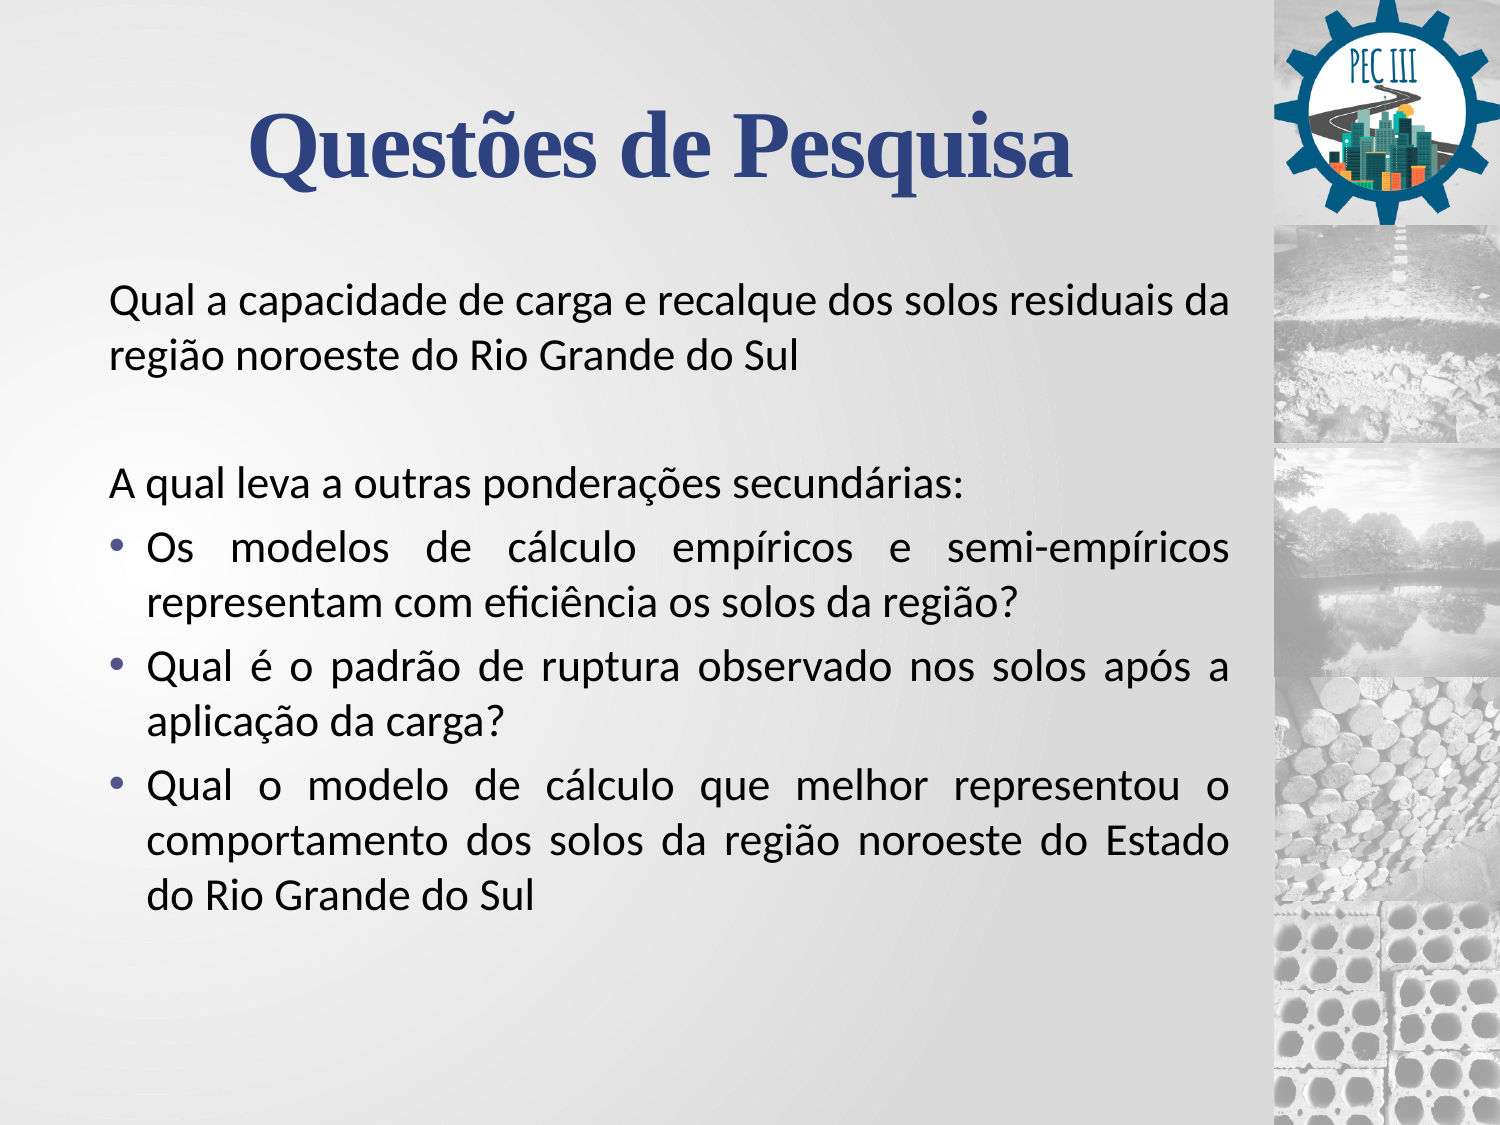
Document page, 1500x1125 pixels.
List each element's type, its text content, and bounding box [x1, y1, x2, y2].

list Qual a capacidade de carga e recalque dos solos residuais da região noroeste do Rio Grande do Sul A qual leva a outras ponderações secundárias: Os modelos de cálculo empíricos e semi-empíricos representam com eficiência os solos da região? Qual é o padrão de ruptura observado nos solos após a aplicação da carga? Qual o modelo de cálculo que melhor representou o comportamento dos solos da região noroeste do Estado do Rio Grande do Sul [75, 262, 1247, 1024]
picture [1273, 0, 1500, 1125]
picture [1309, 33, 1465, 190]
picture [1396, 0, 1500, 104]
title Questões de Pesquisa [75, 45, 1247, 233]
